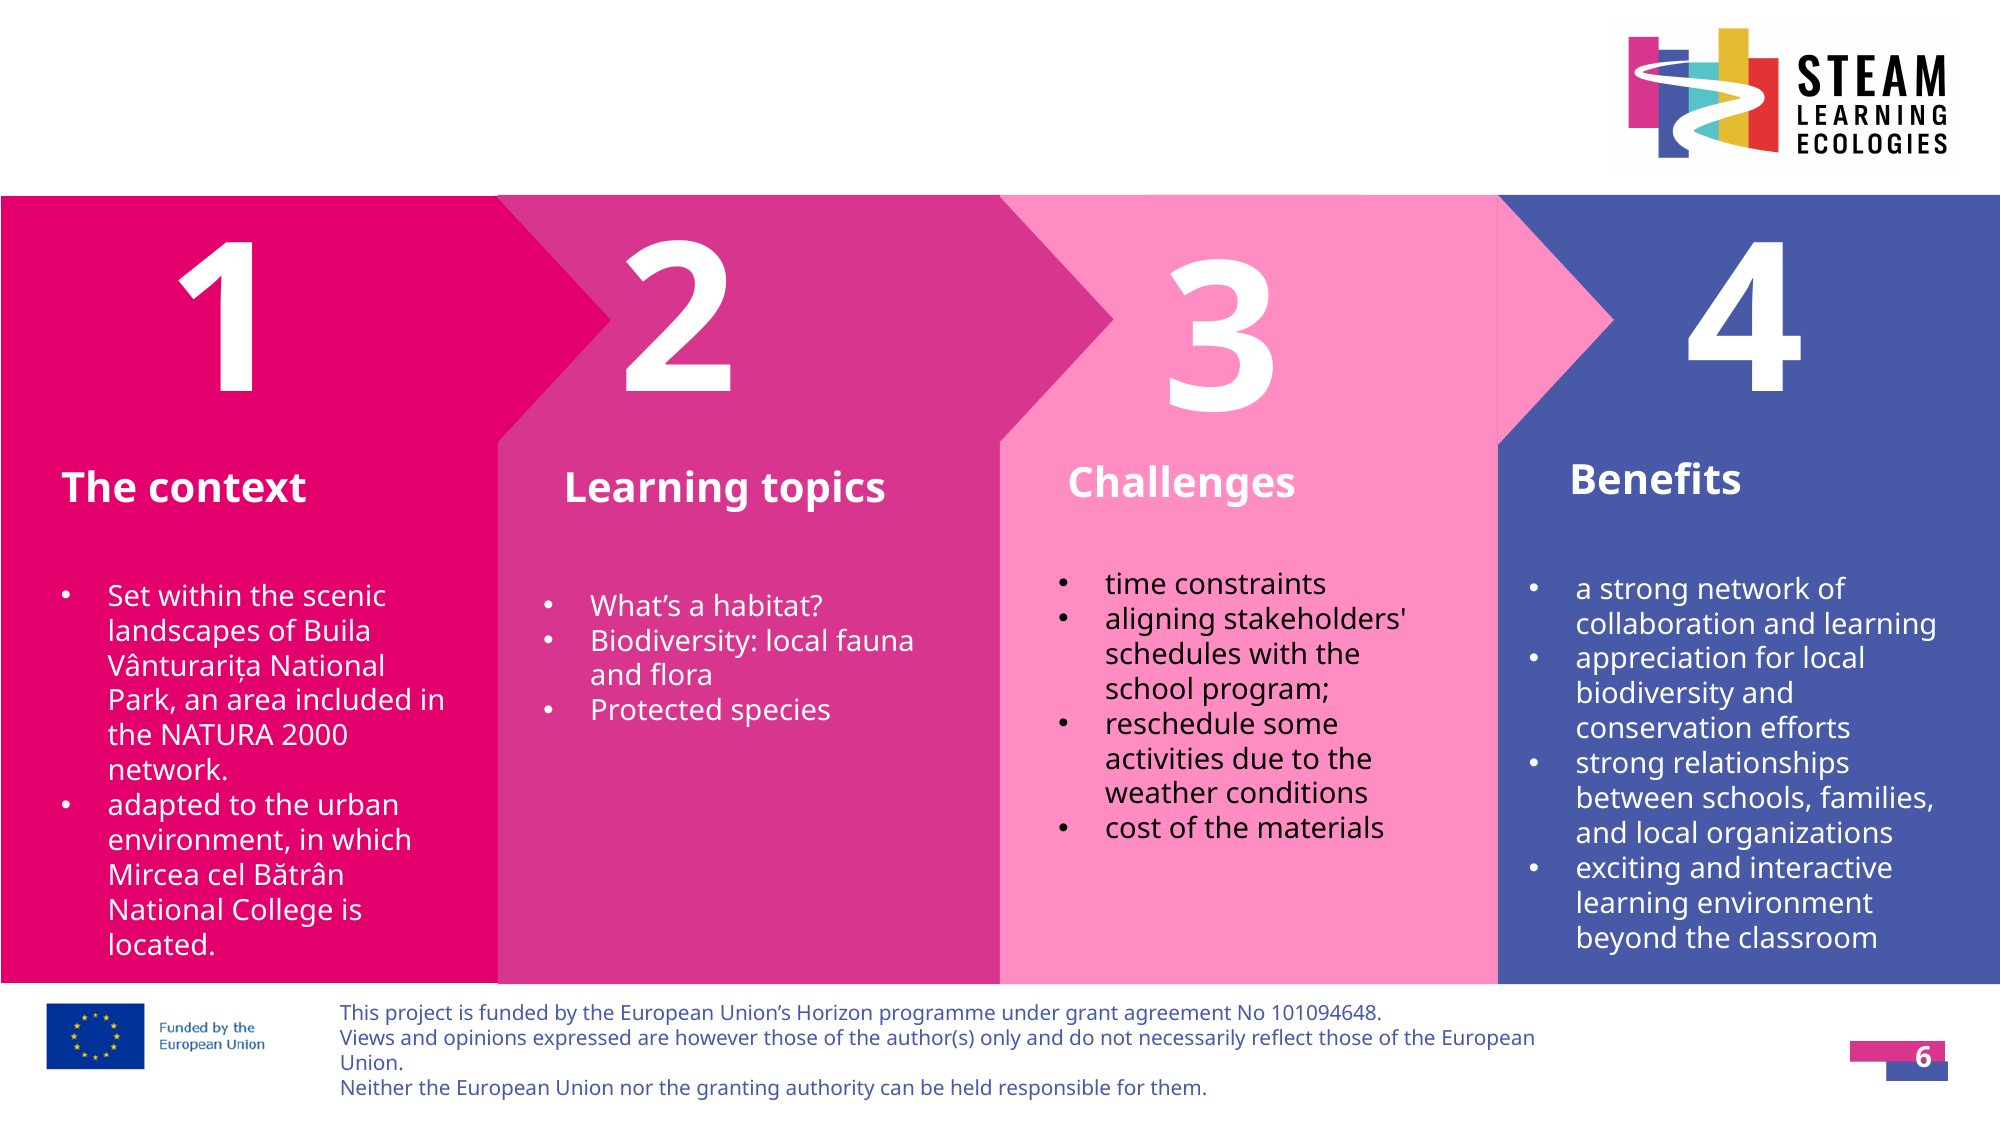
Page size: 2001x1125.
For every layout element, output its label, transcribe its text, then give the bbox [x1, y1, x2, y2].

text_box What’s a habitat? Biodiversity: local fauna and flora Protected species [528, 579, 948, 770]
text_box 4 [1670, 175, 1893, 441]
text_box 3 [1147, 194, 1362, 448]
text_box [497, 194, 999, 985]
text_box [0, 194, 497, 985]
text_box time constraints aligning stakeholders' schedules with the school program; reschedule some activities due to the weather conditions cost of the materials [1043, 557, 1463, 853]
text_box [1497, 194, 1614, 445]
text_box [494, 195, 611, 446]
text_box The context [45, 453, 447, 519]
text_box [997, 194, 1114, 445]
text_box 2 [603, 175, 826, 441]
picture [43, 987, 278, 1083]
text_box 1 [151, 175, 374, 441]
text_box Learning topics [548, 453, 950, 519]
text_box [921, 450, 1072, 601]
text_box [1497, 194, 2000, 985]
text_box [999, 194, 1497, 985]
picture [1850, 1041, 1948, 1081]
text_box Challenges [1052, 448, 1454, 514]
picture [1609, 15, 1960, 175]
text_box Benefits [1554, 445, 1956, 511]
text_box a strong network of collaboration and learning appreciation for local biodiversity and conservation efforts strong relationships between schools, families, and local organizations exciting and interactive learning environment beyond the classroom [1513, 562, 1972, 962]
text_box Set within the scenic landscapes of Buila Vânturarița National Park, an area included in the NATURA 2000 network. adapted to the urban environment, in which Mircea cel Bătrân National College is located. [45, 569, 466, 969]
